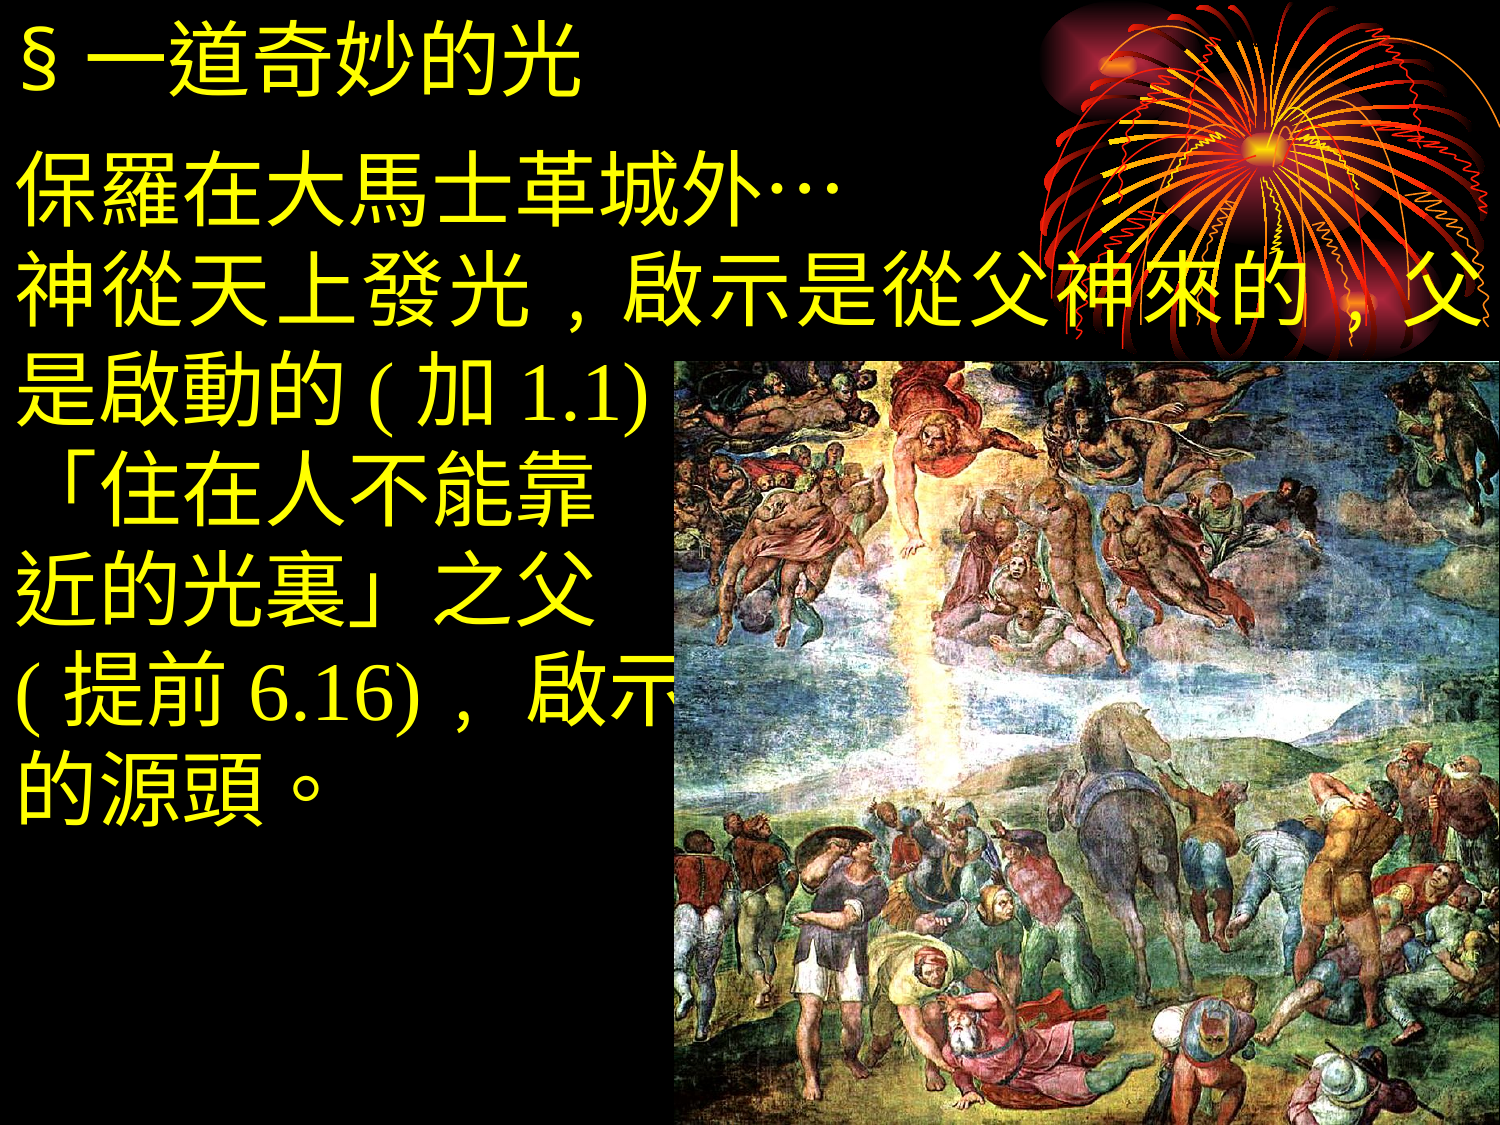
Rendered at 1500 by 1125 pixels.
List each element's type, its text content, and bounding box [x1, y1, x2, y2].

picture [673, 361, 1499, 1125]
text_box §一道奇妙的光 保羅在大馬士革城外… 神從天上發光﹐啟示是從父神來的﹐父是啟動的(加1.1)﹐ 「住在人不能靠 近的光裏」之父 (提前6.16)﹐啟示 的源頭。 [0, 0, 1500, 845]
